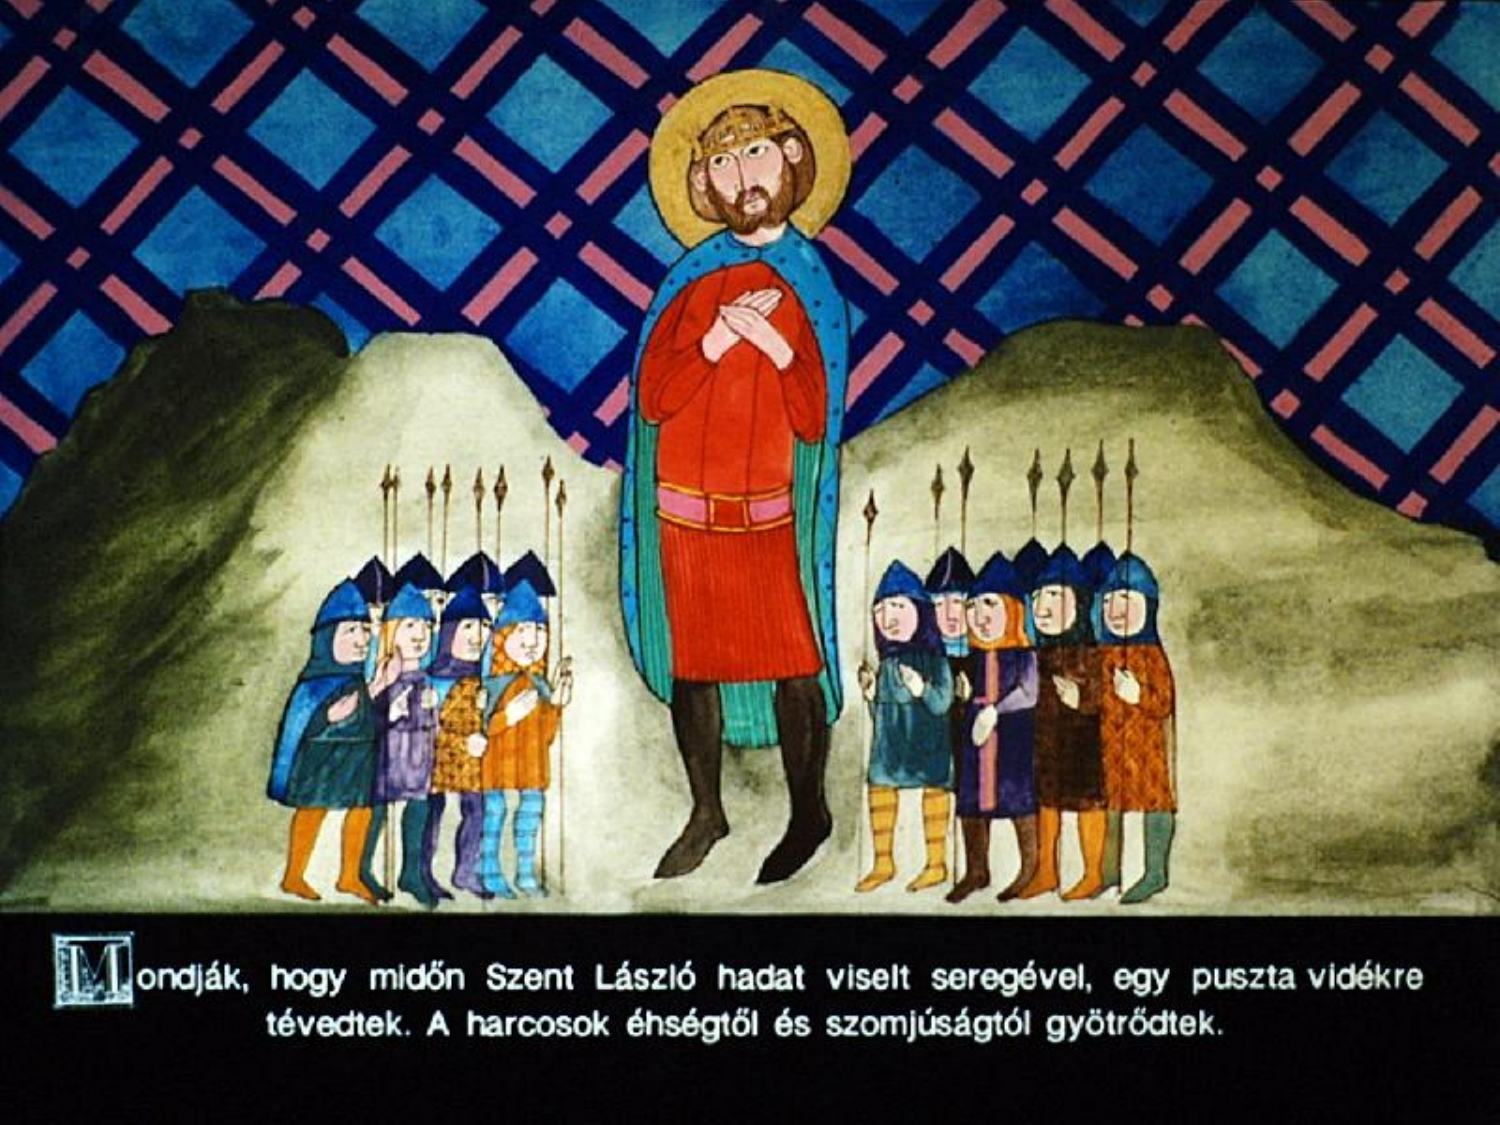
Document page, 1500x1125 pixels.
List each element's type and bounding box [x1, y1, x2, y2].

list [0, 0, 1500, 1125]
